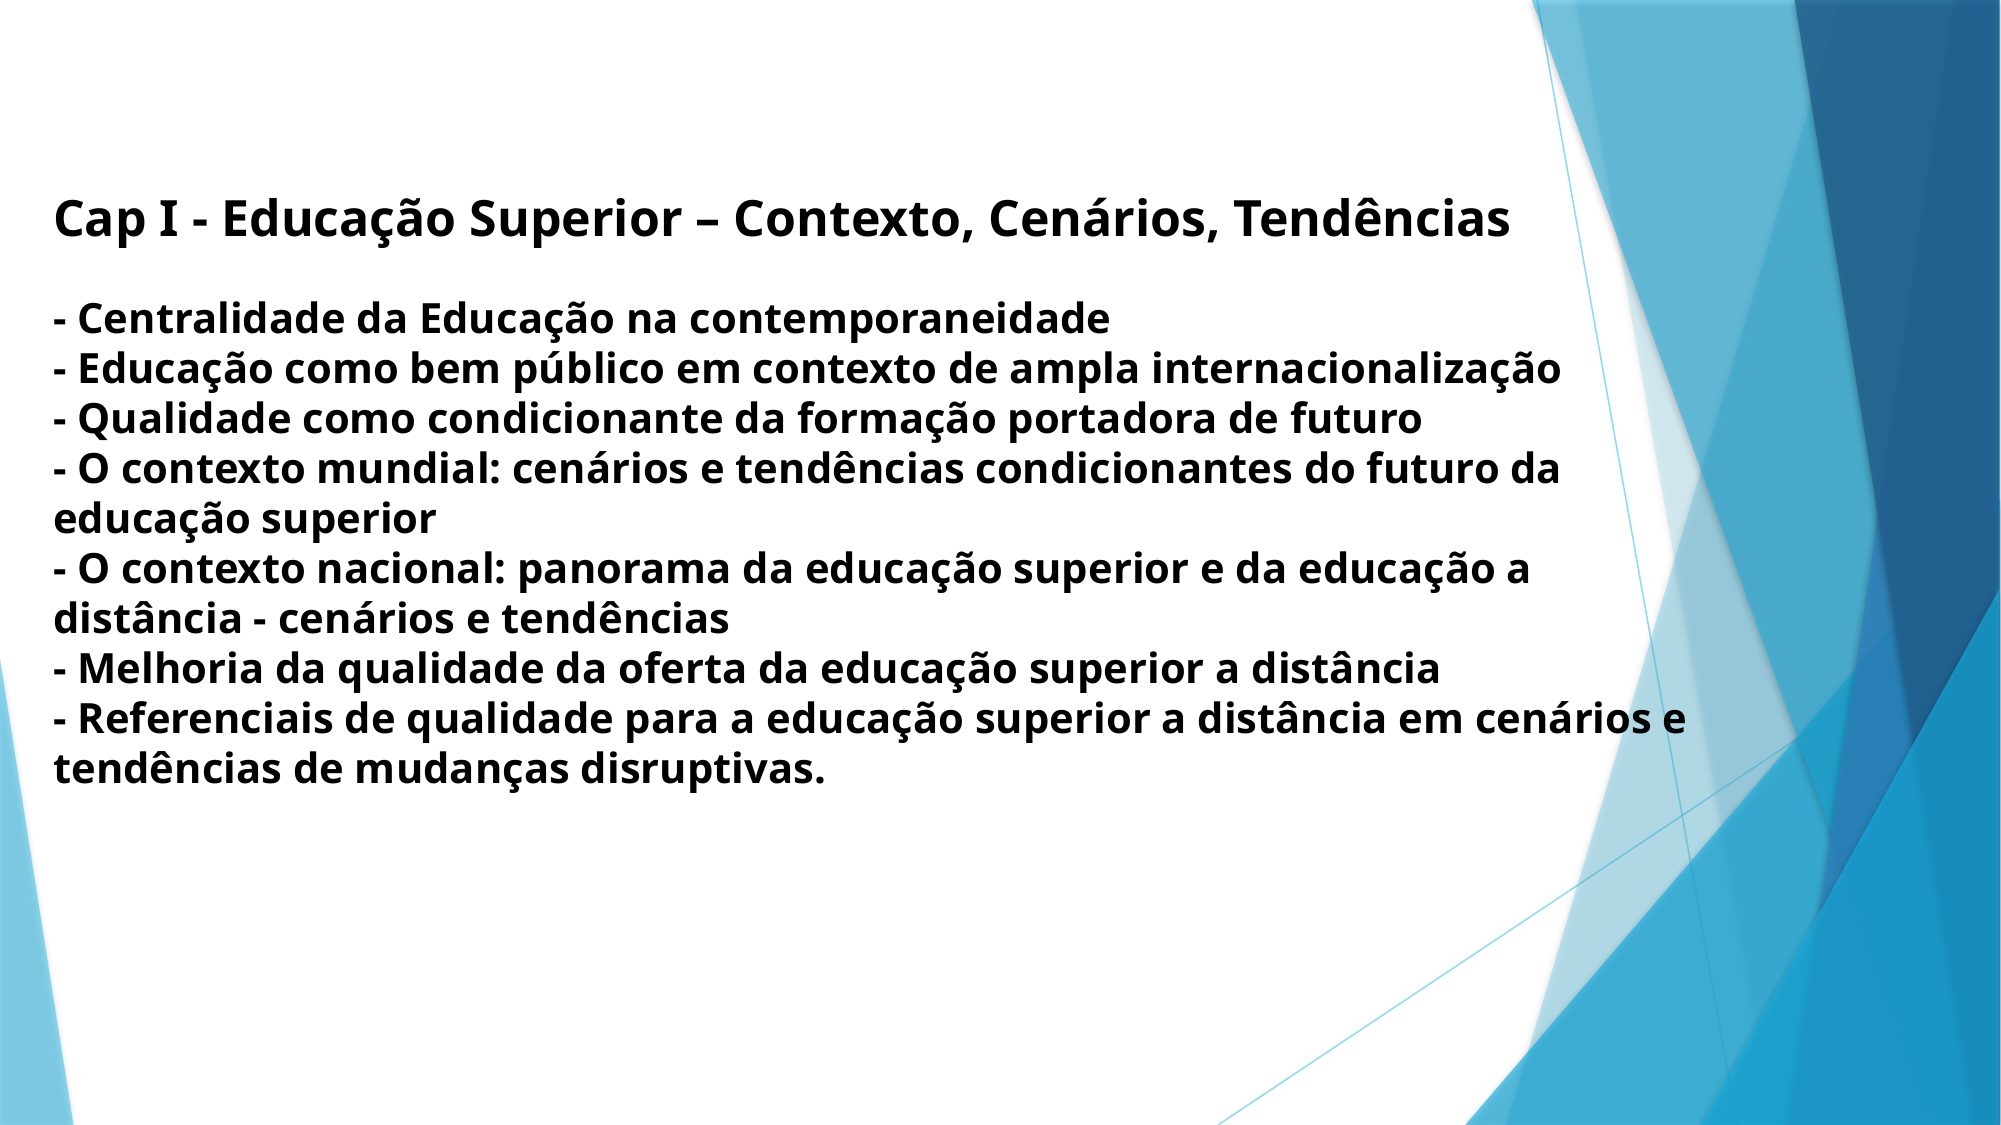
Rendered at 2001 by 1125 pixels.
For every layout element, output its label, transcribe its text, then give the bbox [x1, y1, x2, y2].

text_box Cap I - Educação Superior – Contexto, Cenários, Tendências - Centralidade da Educação na contemporaneidade - Educação como bem público em contexto de ampla internacionalização - Qualidade como condicionante da formação portadora de futuro - O contexto mundial: cenários e tendências condicionantes do futuro da educação superior - O contexto nacional: panorama da educação superior e da educação a distância - cenários e tendências - Melhoria da qualidade da oferta da educação superior a distância - Referenciais de qualidade para a educação superior a distância em cenários e tendências de mudanças disruptivas. [38, 178, 1718, 844]
